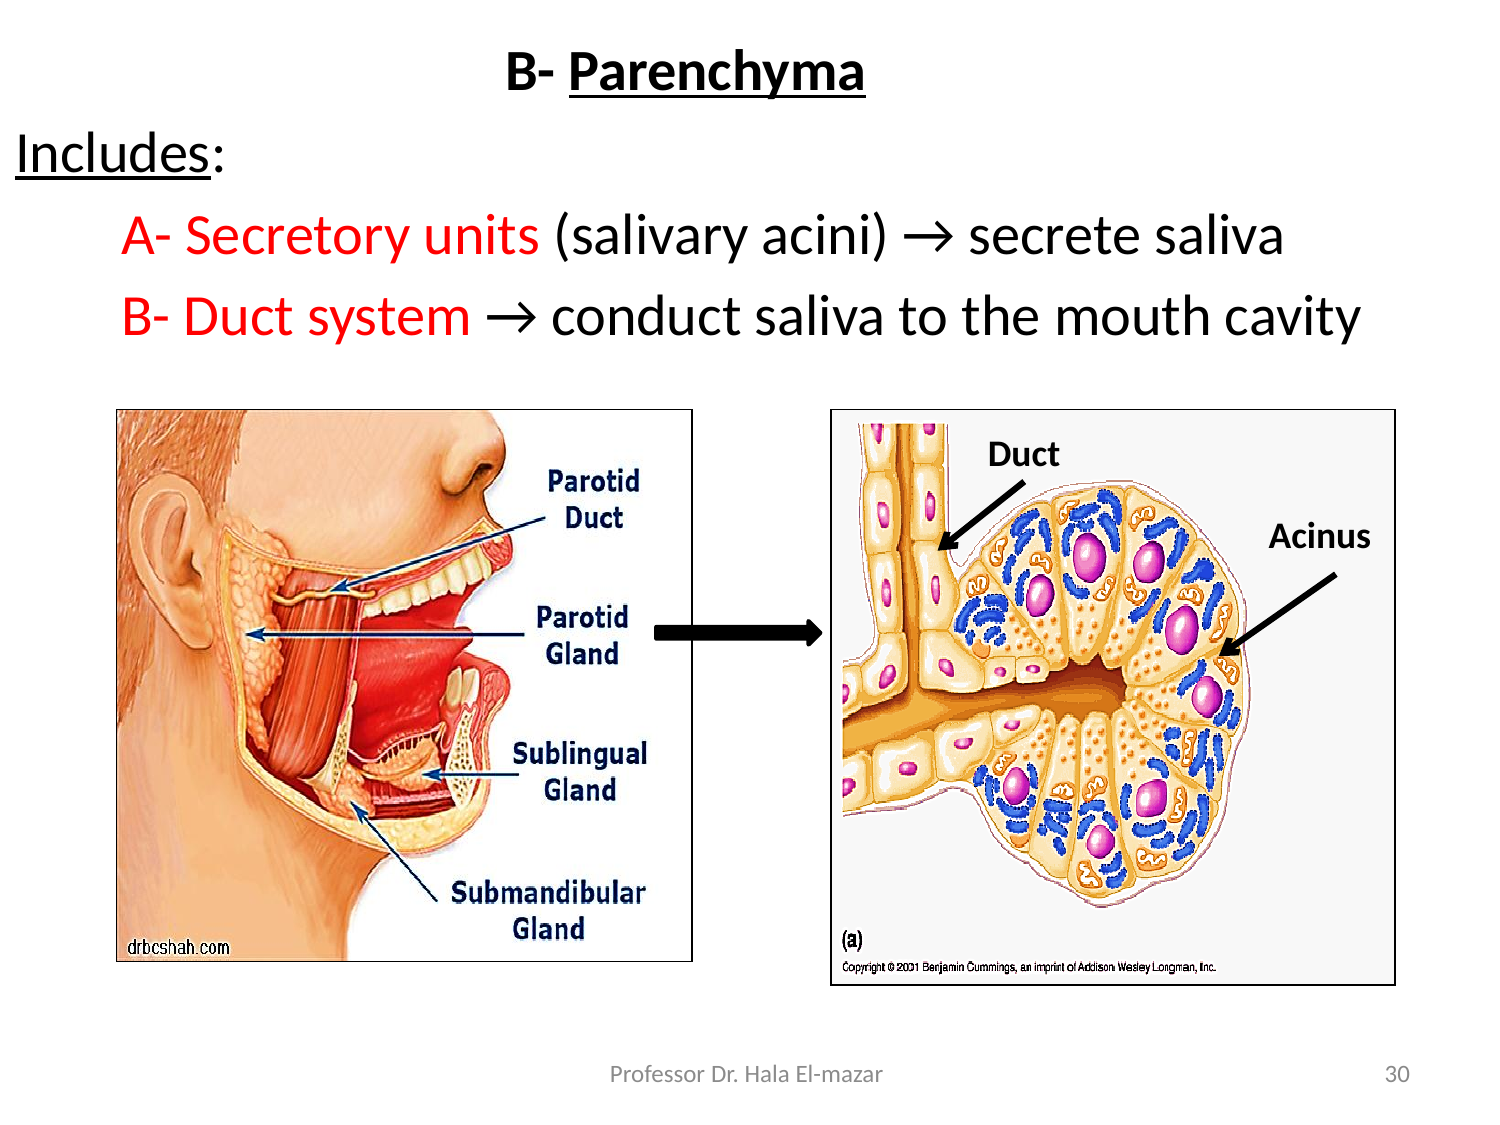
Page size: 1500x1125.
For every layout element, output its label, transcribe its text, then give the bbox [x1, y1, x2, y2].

list B- Parenchyma Includes: A- Secretory units (salivary acini) → secrete saliva B- Duct system → conduct saliva to the mouth cavity [0, 24, 1500, 1125]
slide_number 30 [1074, 1042, 1425, 1103]
picture [831, 409, 1395, 985]
footer Professor Dr. Hala El-mazar [512, 1042, 988, 1103]
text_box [946, 472, 1016, 561]
text_box [696, 619, 823, 647]
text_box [1218, 573, 1337, 657]
picture [116, 409, 692, 962]
